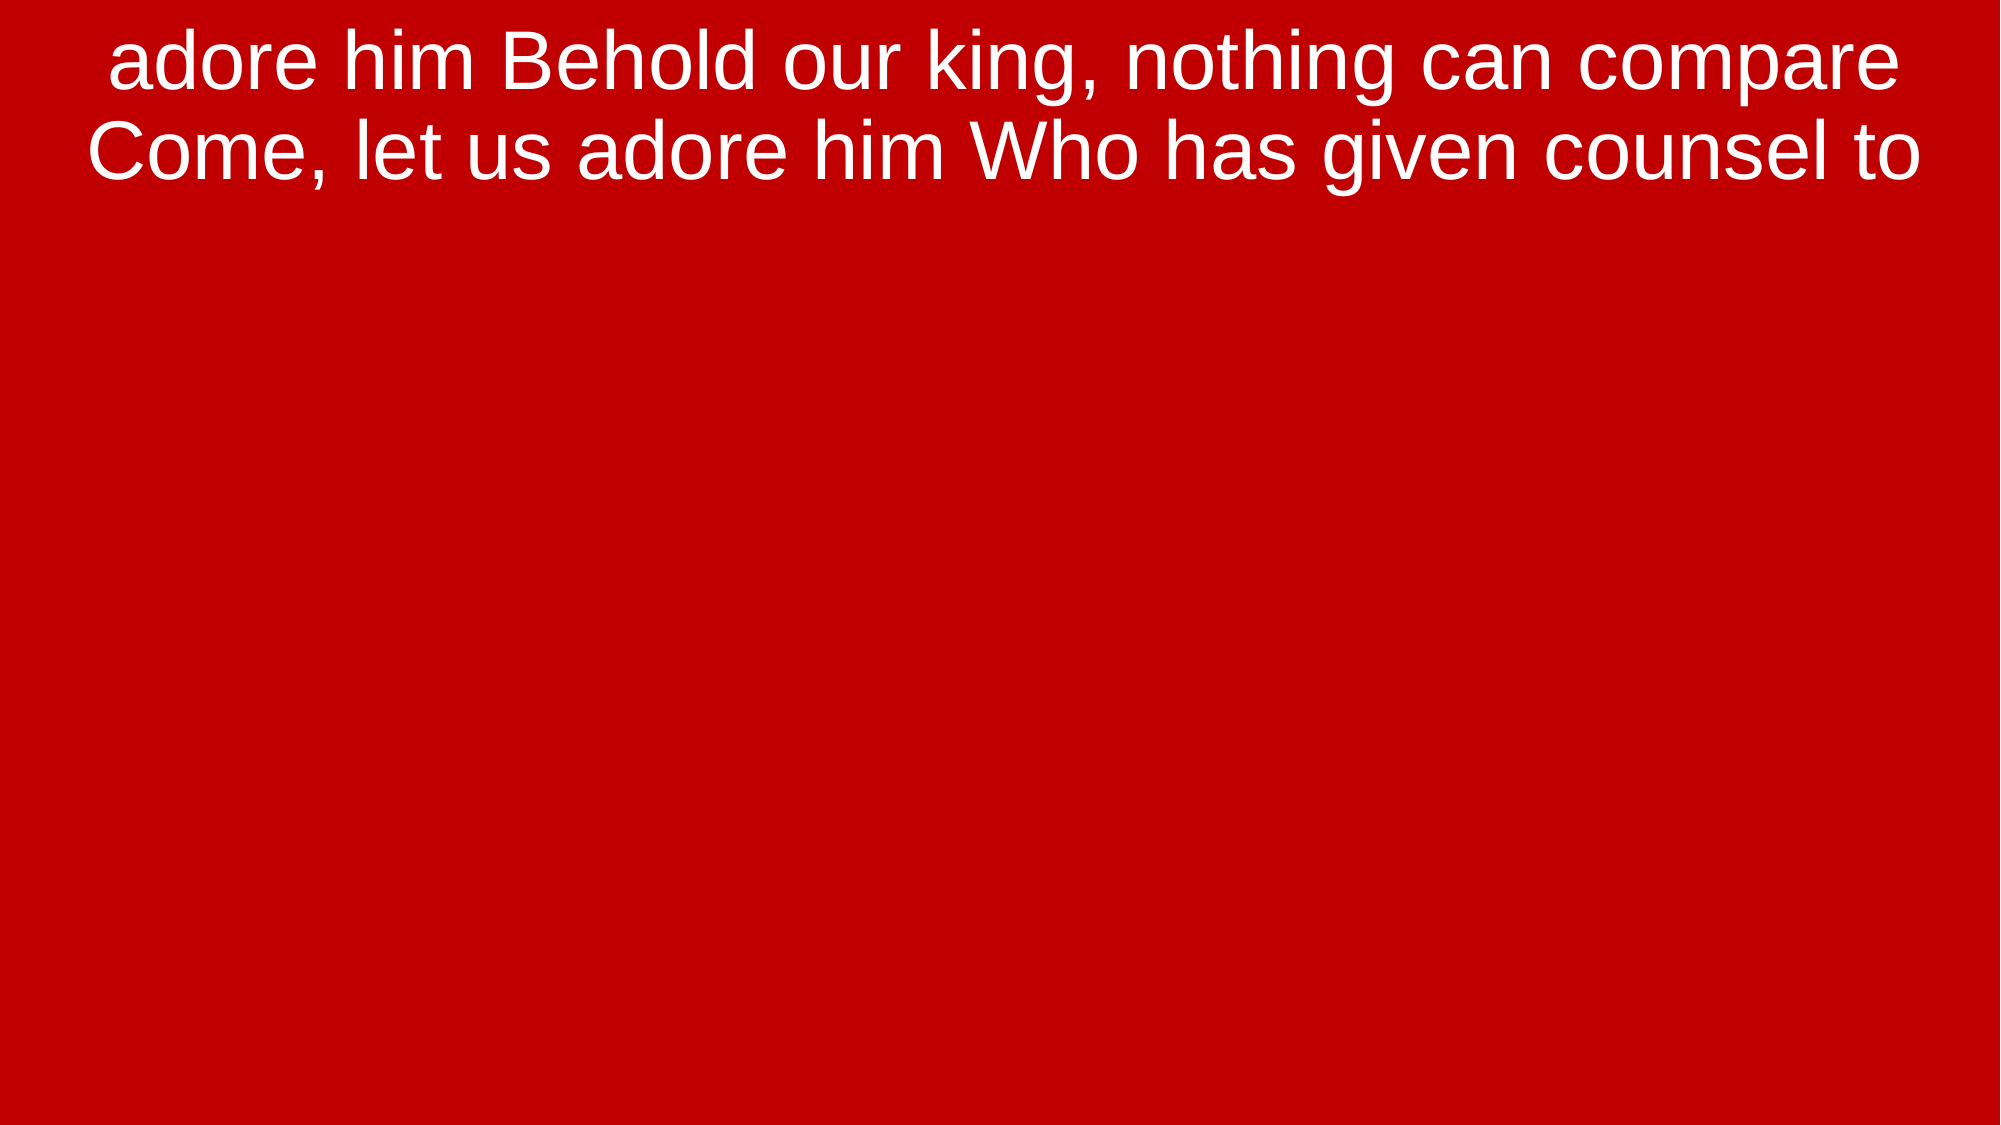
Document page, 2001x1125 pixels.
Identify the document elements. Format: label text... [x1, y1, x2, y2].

list adore him Behold our king, nothing can compare Come, let us adore him Who has given counsel to [10, 9, 2000, 784]
